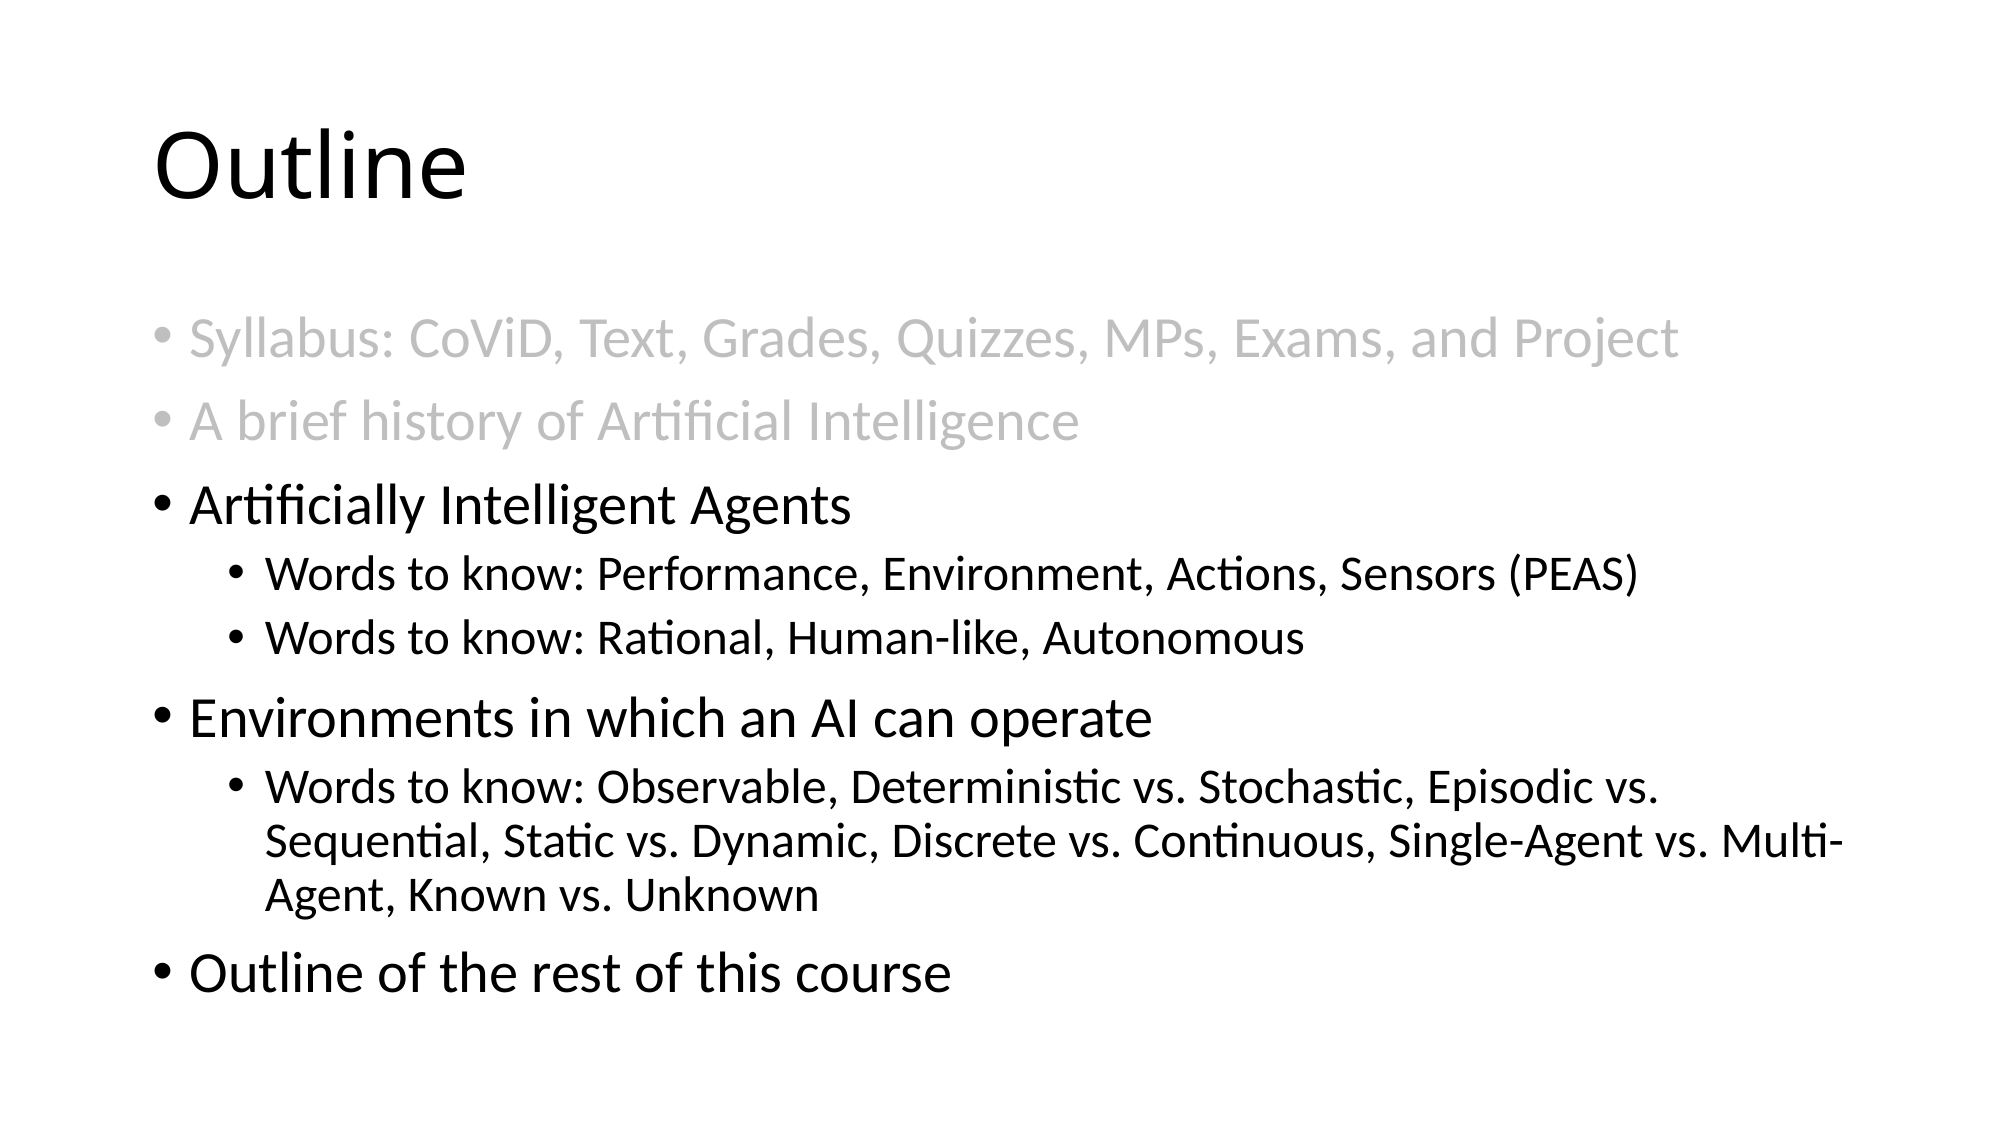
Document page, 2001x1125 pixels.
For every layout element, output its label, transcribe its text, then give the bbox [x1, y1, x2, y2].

list Syllabus: CoViD, Text, Grades, Quizzes, MPs, Exams, and Project A brief history of Artificial Intelligence Artificially Intelligent Agents Words to know: Performance, Environment, Actions, Sensors (PEAS) Words to know: Rational, Human-like, Autonomous Environments in which an AI can operate Words to know: Observable, Deterministic vs. Stochastic, Episodic vs. Sequential, Static vs. Dynamic, Discrete vs. Continuous, Single-Agent vs. Multi-Agent, Known vs. Unknown Outline of the rest of this course [137, 299, 1863, 1014]
title Outline [137, 59, 1863, 278]
